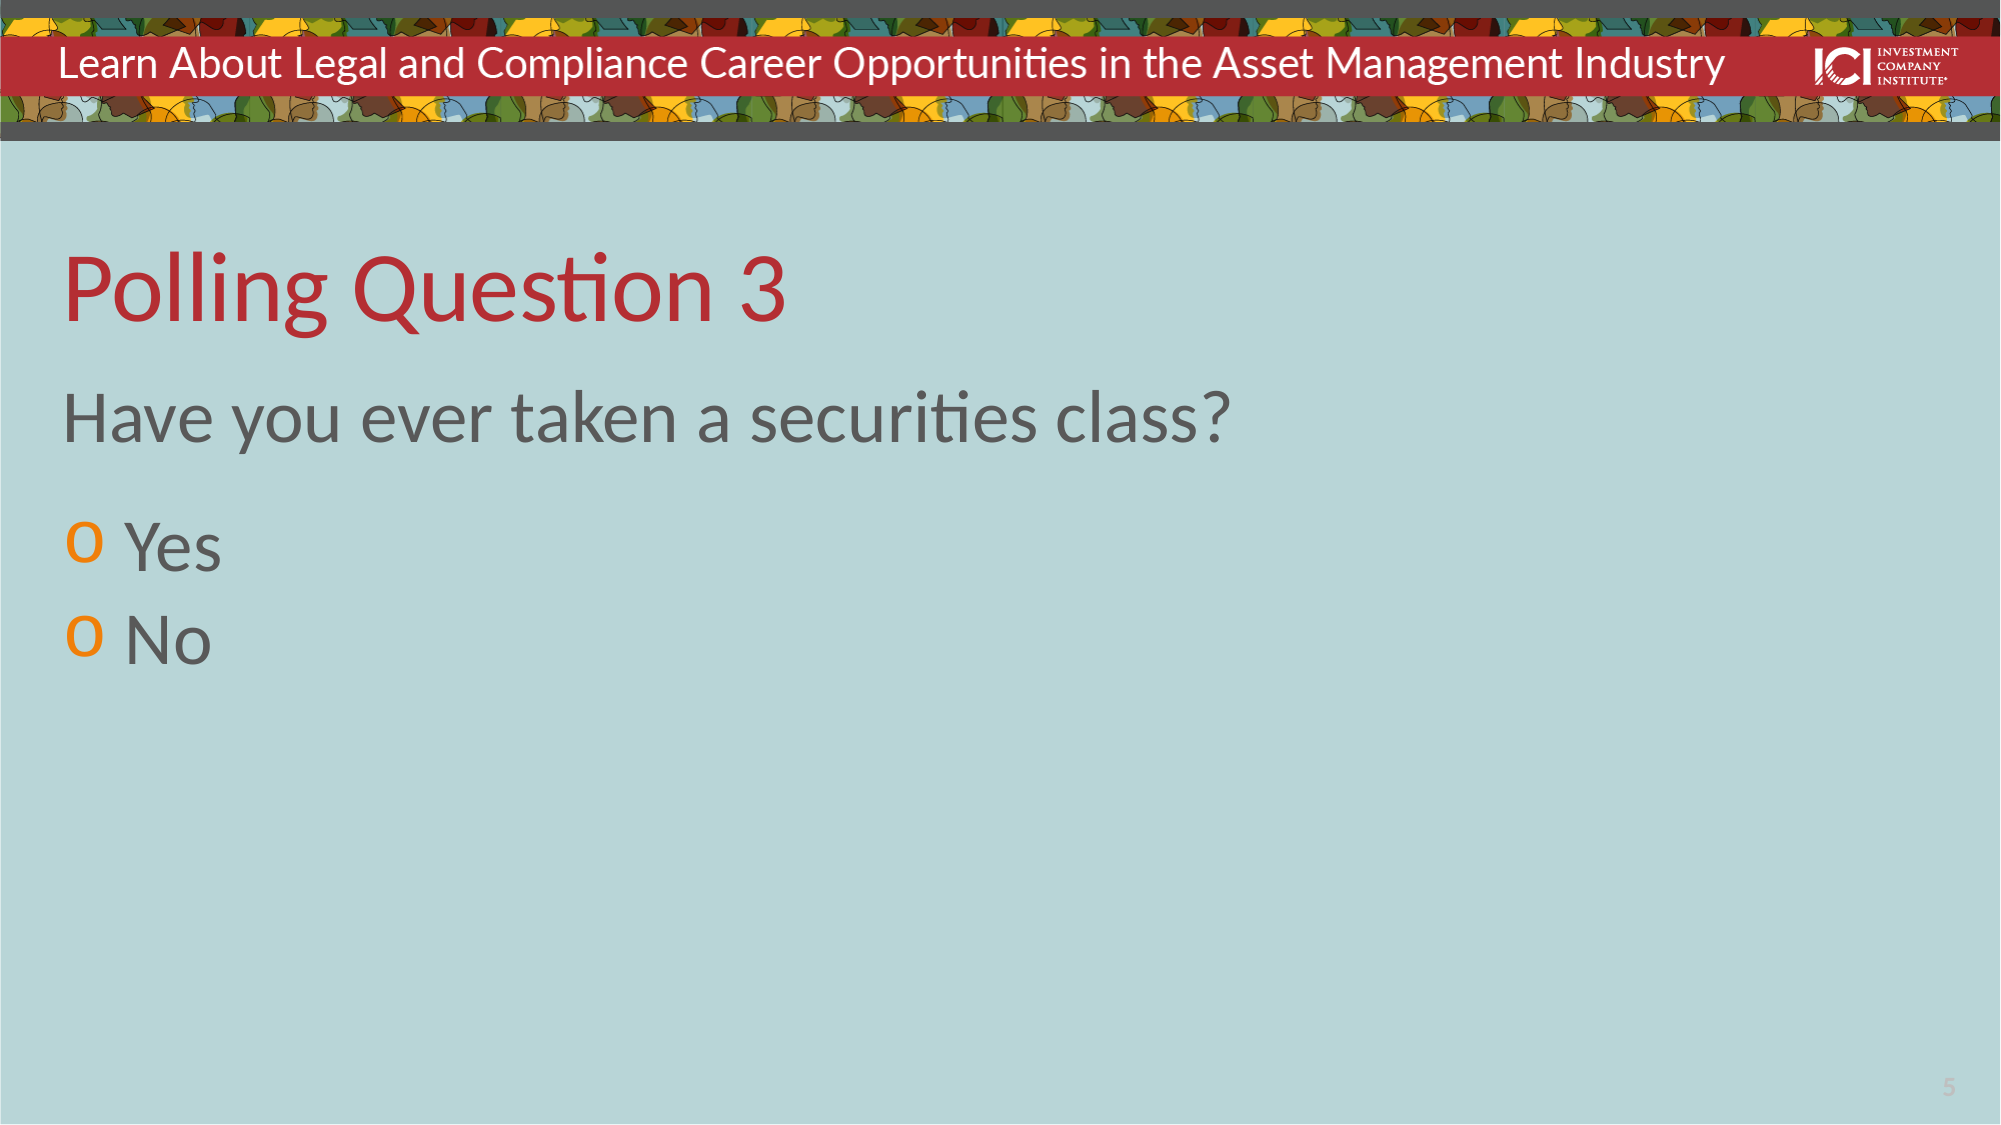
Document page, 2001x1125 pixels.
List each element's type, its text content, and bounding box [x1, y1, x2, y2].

slide_number 4 [1621, 1064, 1957, 1125]
picture [0, 0, 2001, 1125]
list Have you ever taken a securities class? Yes No [62, 378, 1894, 956]
title Polling Question 3 [62, 174, 1894, 342]
